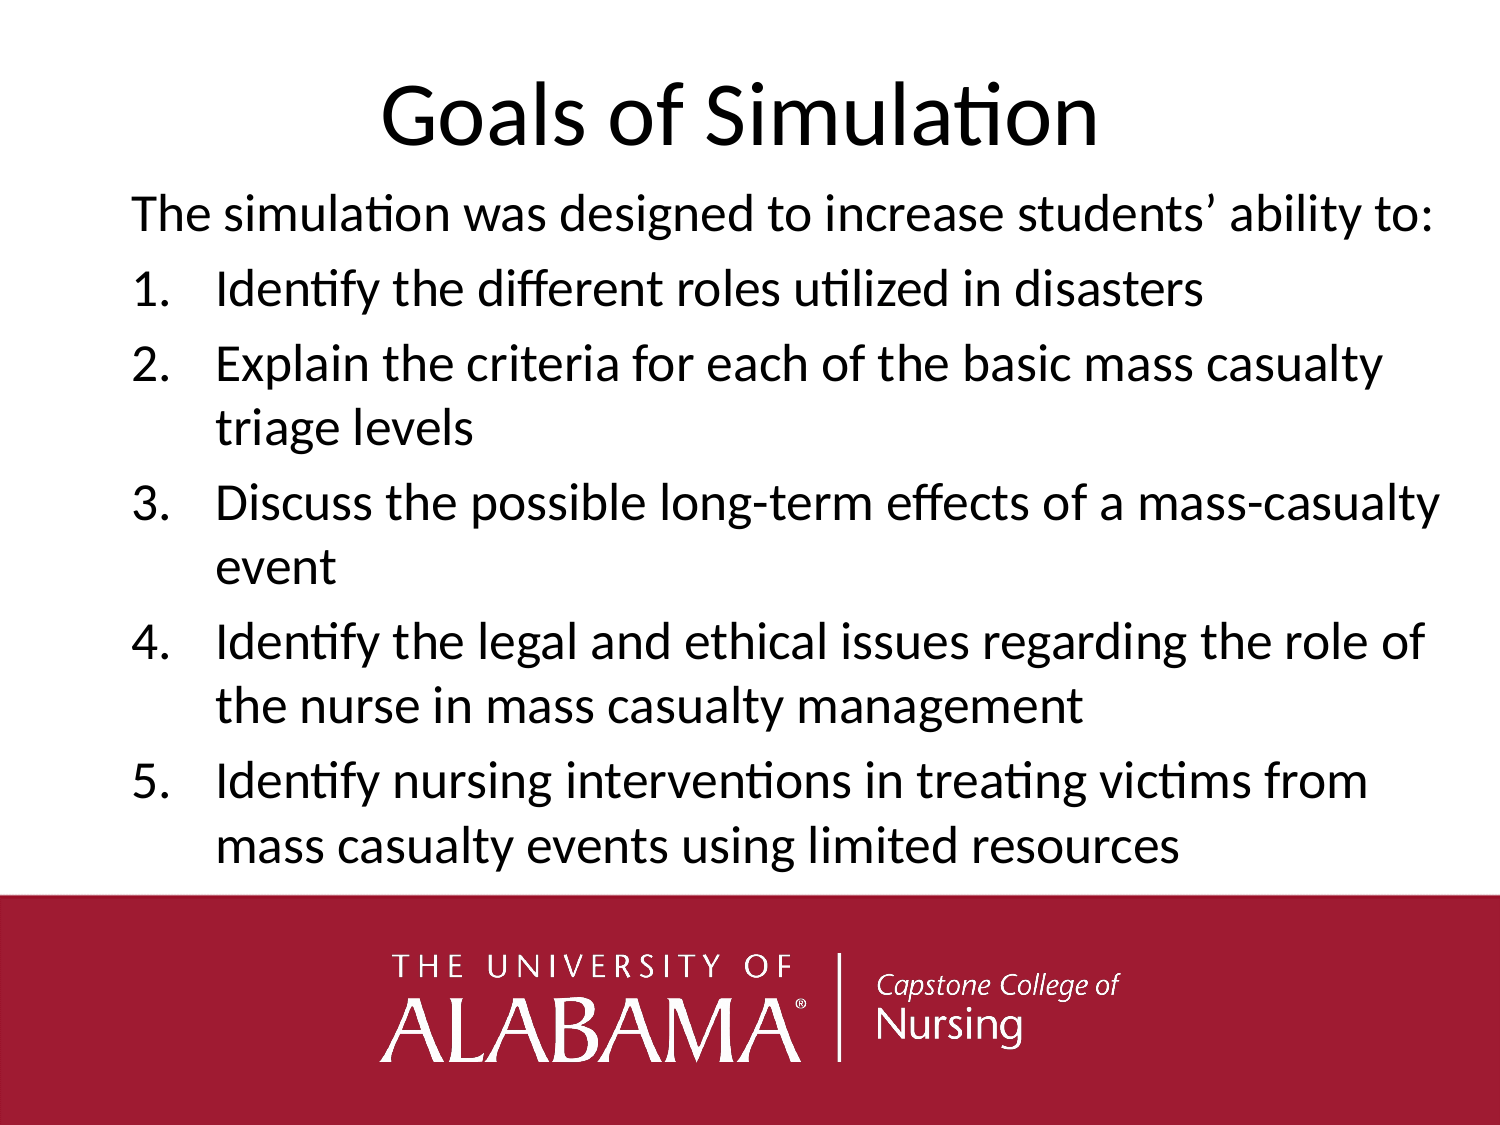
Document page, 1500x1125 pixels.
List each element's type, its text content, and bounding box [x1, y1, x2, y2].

title Goals of Simulation [66, 15, 1417, 170]
picture [0, 0, 1500, 1125]
list The simulation was designed to increase students’ ability to: Identify the different roles utilized in disasters Explain the criteria for each of the basic mass casualty triage levels Discuss the possible long-term effects of a mass-casualty event Identify the legal and ethical issues regarding the role of the nurse in mass casualty management Identify nursing interventions in treating victims from mass casualty events using limited resources [41, 170, 1465, 888]
